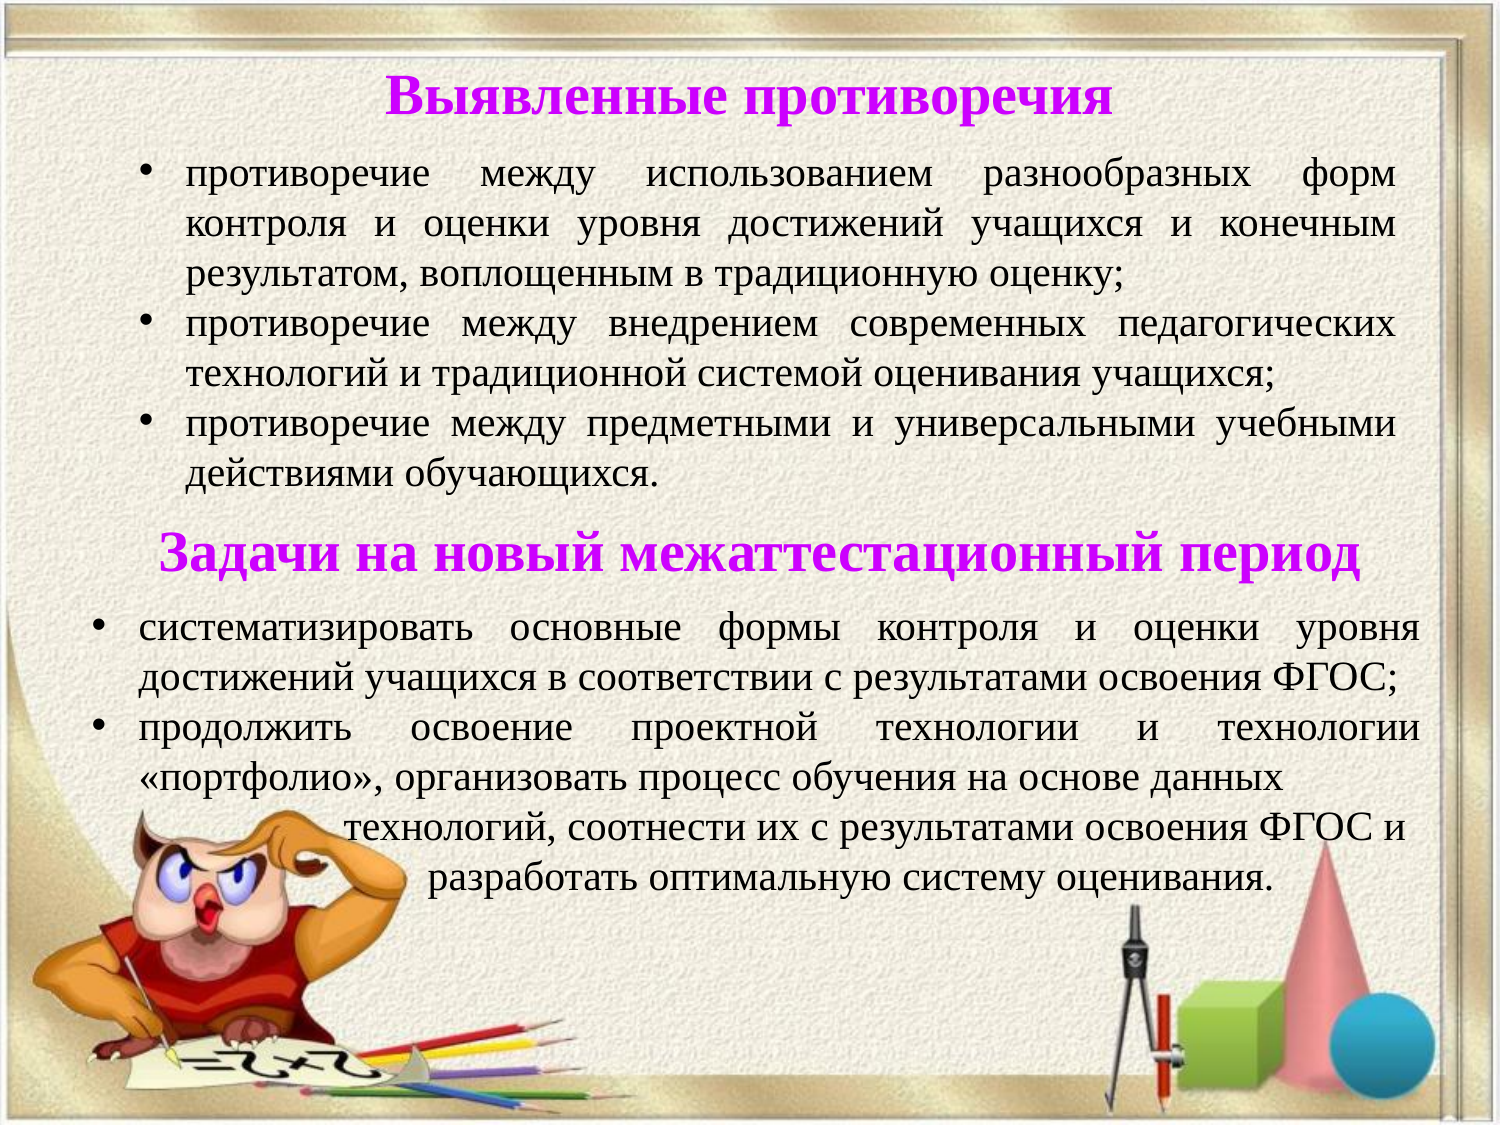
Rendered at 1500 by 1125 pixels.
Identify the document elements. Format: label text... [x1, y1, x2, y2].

title Выявленные противоречия [74, 44, 1426, 138]
text_box систематизировать основные формы контроля и оценки уровня достижений учащихся в соответствии с результатами освоения ФГОС; продолжить освоение проектной технологии и технологии «портфолио», организовать процесс обучения на основе данных технологий, соотнести их с результатами освоения ФГОС и разработать оптимальную систему оценивания. [76, 591, 1436, 957]
picture [0, 0, 1500, 1125]
text_box Задачи на новый межаттестационный период [144, 505, 1391, 591]
text_box противоречие между использованием разнообразных форм контроля и оценки уровня достижений учащихся и конечным результатом, воплощенным в традиционную оценку; противоречие между внедрением современных педагогических технологий и традиционной системой оценивания учащихся; противоречие между предметными и универсальными учебными действиями обучающихся. [123, 137, 1412, 503]
